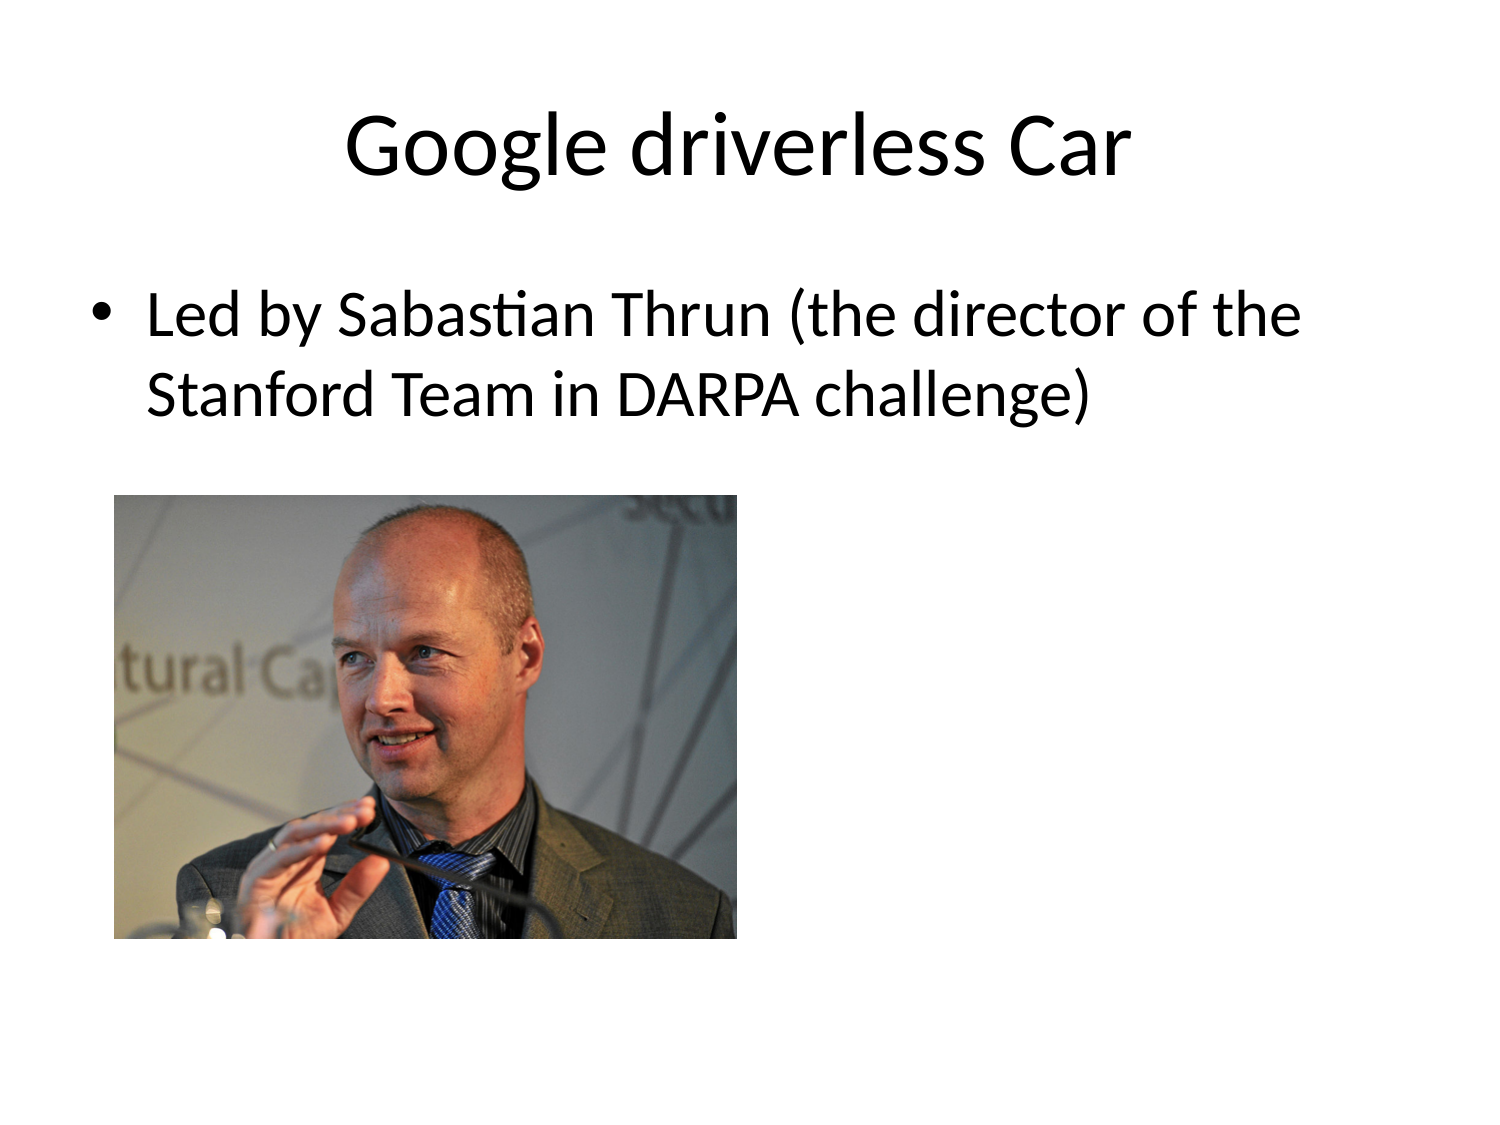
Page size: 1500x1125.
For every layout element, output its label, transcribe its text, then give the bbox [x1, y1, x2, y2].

list Led by Sabastian Thrun (the director of the Stanford Team in DARPA challenge) [75, 262, 1425, 1005]
title Google driverless Car [75, 45, 1425, 233]
picture [114, 495, 737, 939]
